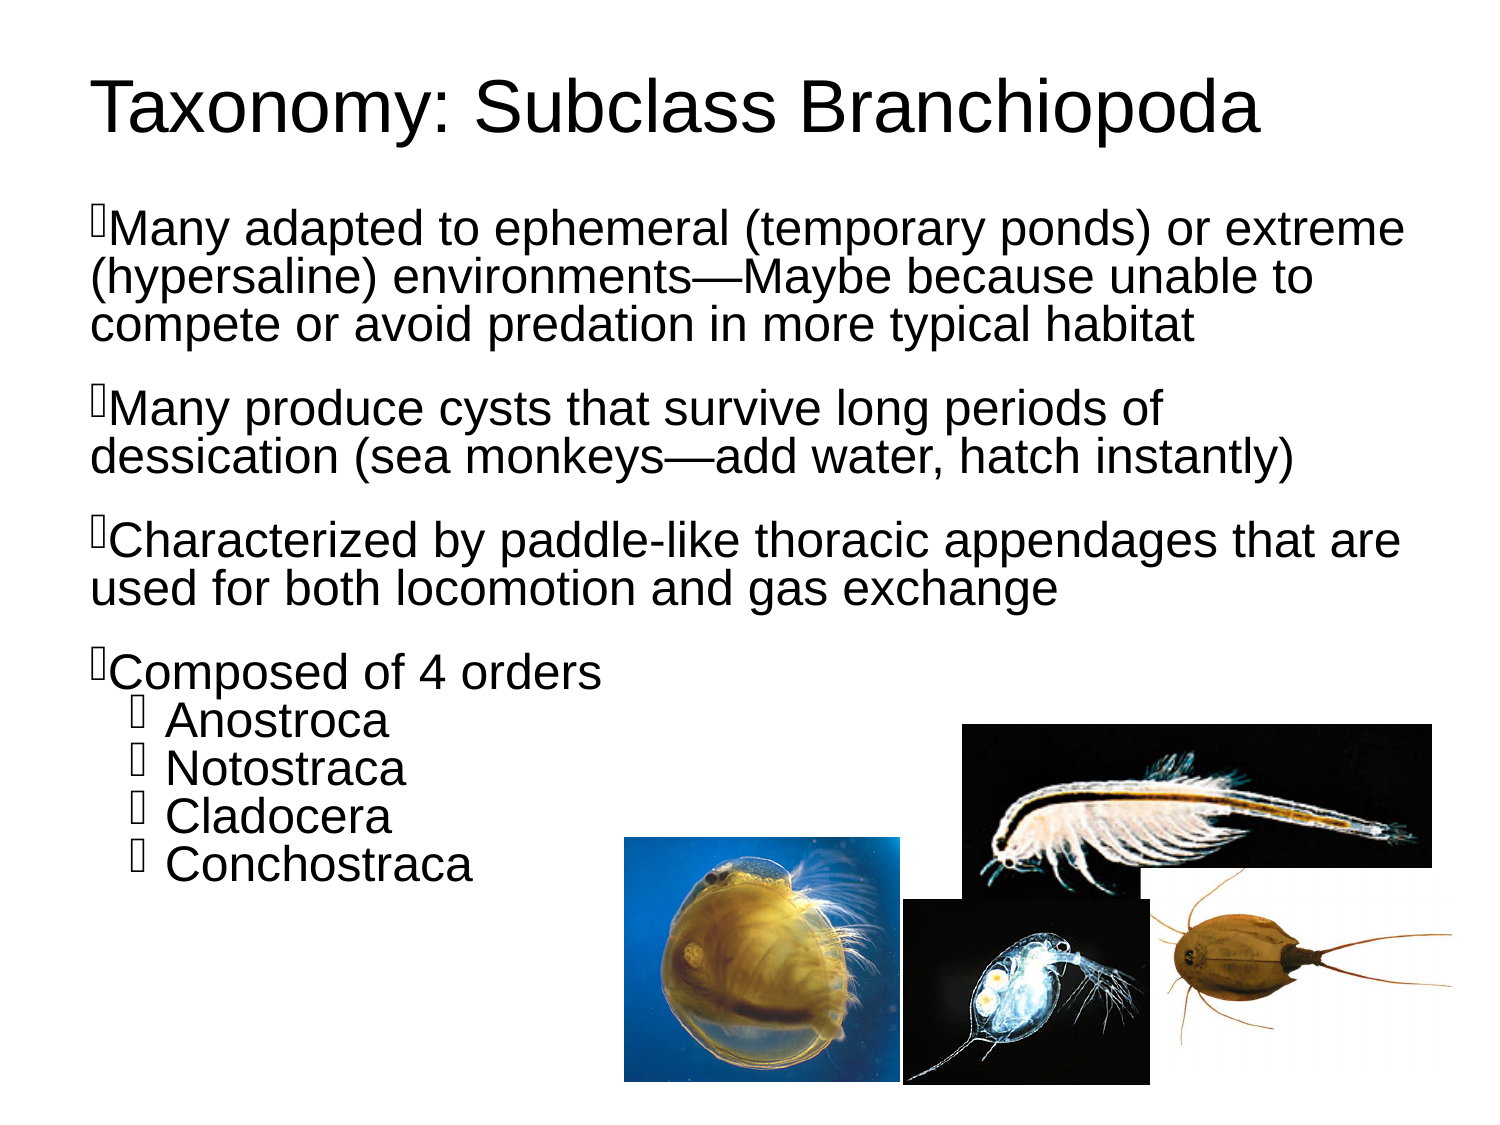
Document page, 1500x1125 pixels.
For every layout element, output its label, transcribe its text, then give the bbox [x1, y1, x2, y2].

picture [624, 837, 901, 1083]
text_box Taxonomy: Subclass Branchiopoda [75, 42, 1425, 163]
picture [902, 724, 1463, 1086]
text_box Many adapted to ephemeral (temporary ponds) or extreme (hypersaline) environments—Maybe because unable to compete or avoid predation in more typical habitat Many produce cysts that survive long periods of dessication (sea monkeys—add water, hatch instantly) Characterized by paddle-like thoracic appendages that are used for both locomotion and gas exchange Composed of 4 orders Anostroca Notostraca Cladocera Conchostraca [75, 199, 1425, 1125]
